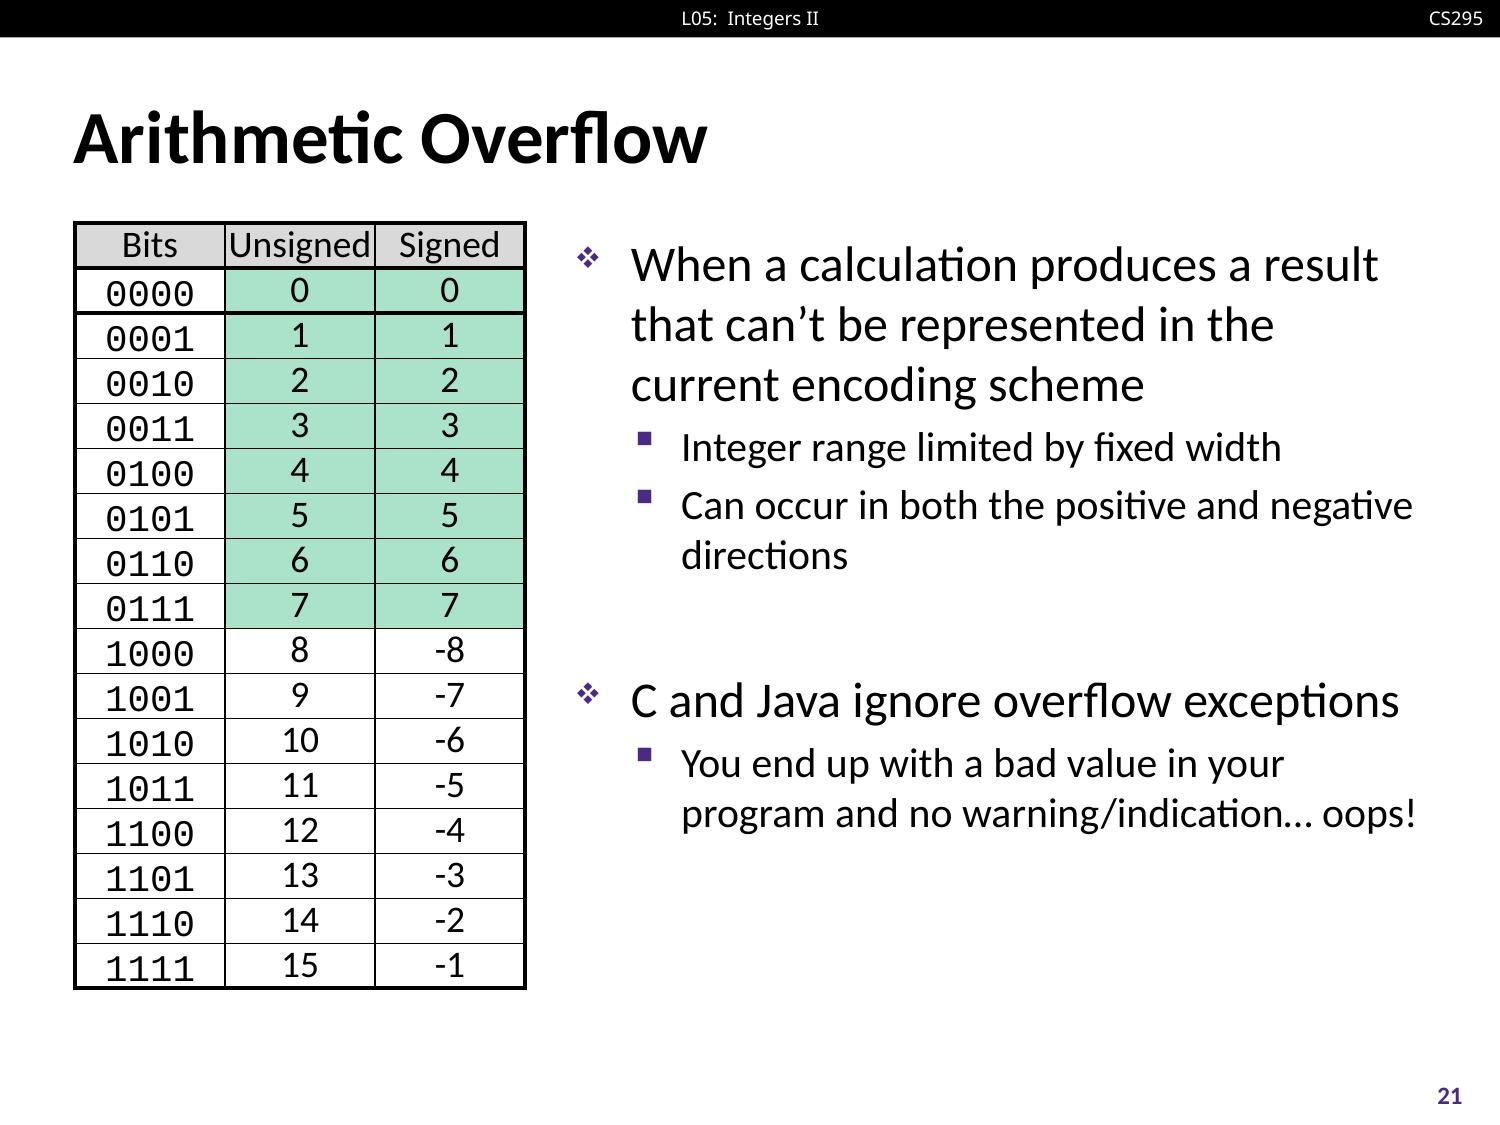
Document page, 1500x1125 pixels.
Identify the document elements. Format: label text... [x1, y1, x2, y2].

table_cell 1111 [77, 944, 224, 986]
table_cell 6 [376, 539, 523, 583]
slide_number 21 [1400, 1065, 1500, 1125]
table_cell 14 [226, 899, 374, 943]
table_cell -7 [376, 674, 523, 718]
table_cell 6 [226, 539, 374, 583]
table_cell -1 [376, 944, 523, 986]
table_cell 2 [376, 359, 523, 403]
table_cell 0001 [77, 315, 224, 358]
table_cell 5 [376, 494, 523, 538]
title Arithmetic Overflow [58, 71, 1438, 197]
table_cell -3 [376, 854, 523, 898]
table_header Unsigned [226, 225, 374, 266]
table_cell 0110 [77, 539, 224, 583]
table_cell -2 [376, 899, 523, 943]
table_cell 1101 [77, 854, 224, 898]
table_cell 5 [226, 494, 374, 538]
table_cell -8 [376, 629, 523, 673]
table_cell 0111 [77, 584, 224, 628]
table_cell 1100 [77, 809, 224, 853]
table_cell 1 [226, 315, 374, 358]
table_cell 11 [226, 764, 374, 808]
table_cell 0 [226, 270, 374, 311]
table_cell -6 [376, 719, 523, 763]
table_cell 3 [376, 404, 523, 448]
table_cell 0101 [77, 494, 224, 538]
table_cell 13 [226, 854, 374, 898]
table_cell 1110 [77, 899, 224, 943]
table_cell 9 [226, 674, 374, 718]
table_cell 1 [376, 315, 523, 358]
table_cell 0010 [77, 359, 224, 403]
table_cell 12 [226, 809, 374, 853]
table_cell 1001 [77, 674, 224, 718]
table_header Bits [77, 225, 224, 266]
table_cell 0011 [77, 404, 224, 448]
table_cell 0100 [77, 449, 224, 493]
table_cell 3 [226, 404, 374, 448]
table_cell 1011 [77, 764, 224, 808]
table_cell 1010 [77, 719, 224, 763]
table_cell 1000 [77, 629, 224, 673]
table_cell 0 [376, 270, 523, 311]
table_cell 8 [226, 629, 374, 673]
table_cell -5 [376, 764, 523, 808]
list When a calculation produces a result that can’t be represented in the current encoding scheme Integer range limited by fixed width Can occur in both the positive and negative directions C and Java ignore overflow exceptions You end up with a bad value in your program and no warning/indication… oops! [559, 223, 1438, 1040]
table_cell 4 [376, 449, 523, 493]
table_cell 0000 [77, 270, 224, 311]
table_cell 7 [226, 584, 374, 628]
table_cell -4 [376, 809, 523, 853]
table_cell 15 [226, 944, 374, 986]
table_cell 2 [226, 359, 374, 403]
table_cell 7 [376, 584, 523, 628]
table_header Signed [376, 225, 523, 266]
table_cell 4 [226, 449, 374, 493]
table_cell 10 [226, 719, 374, 763]
